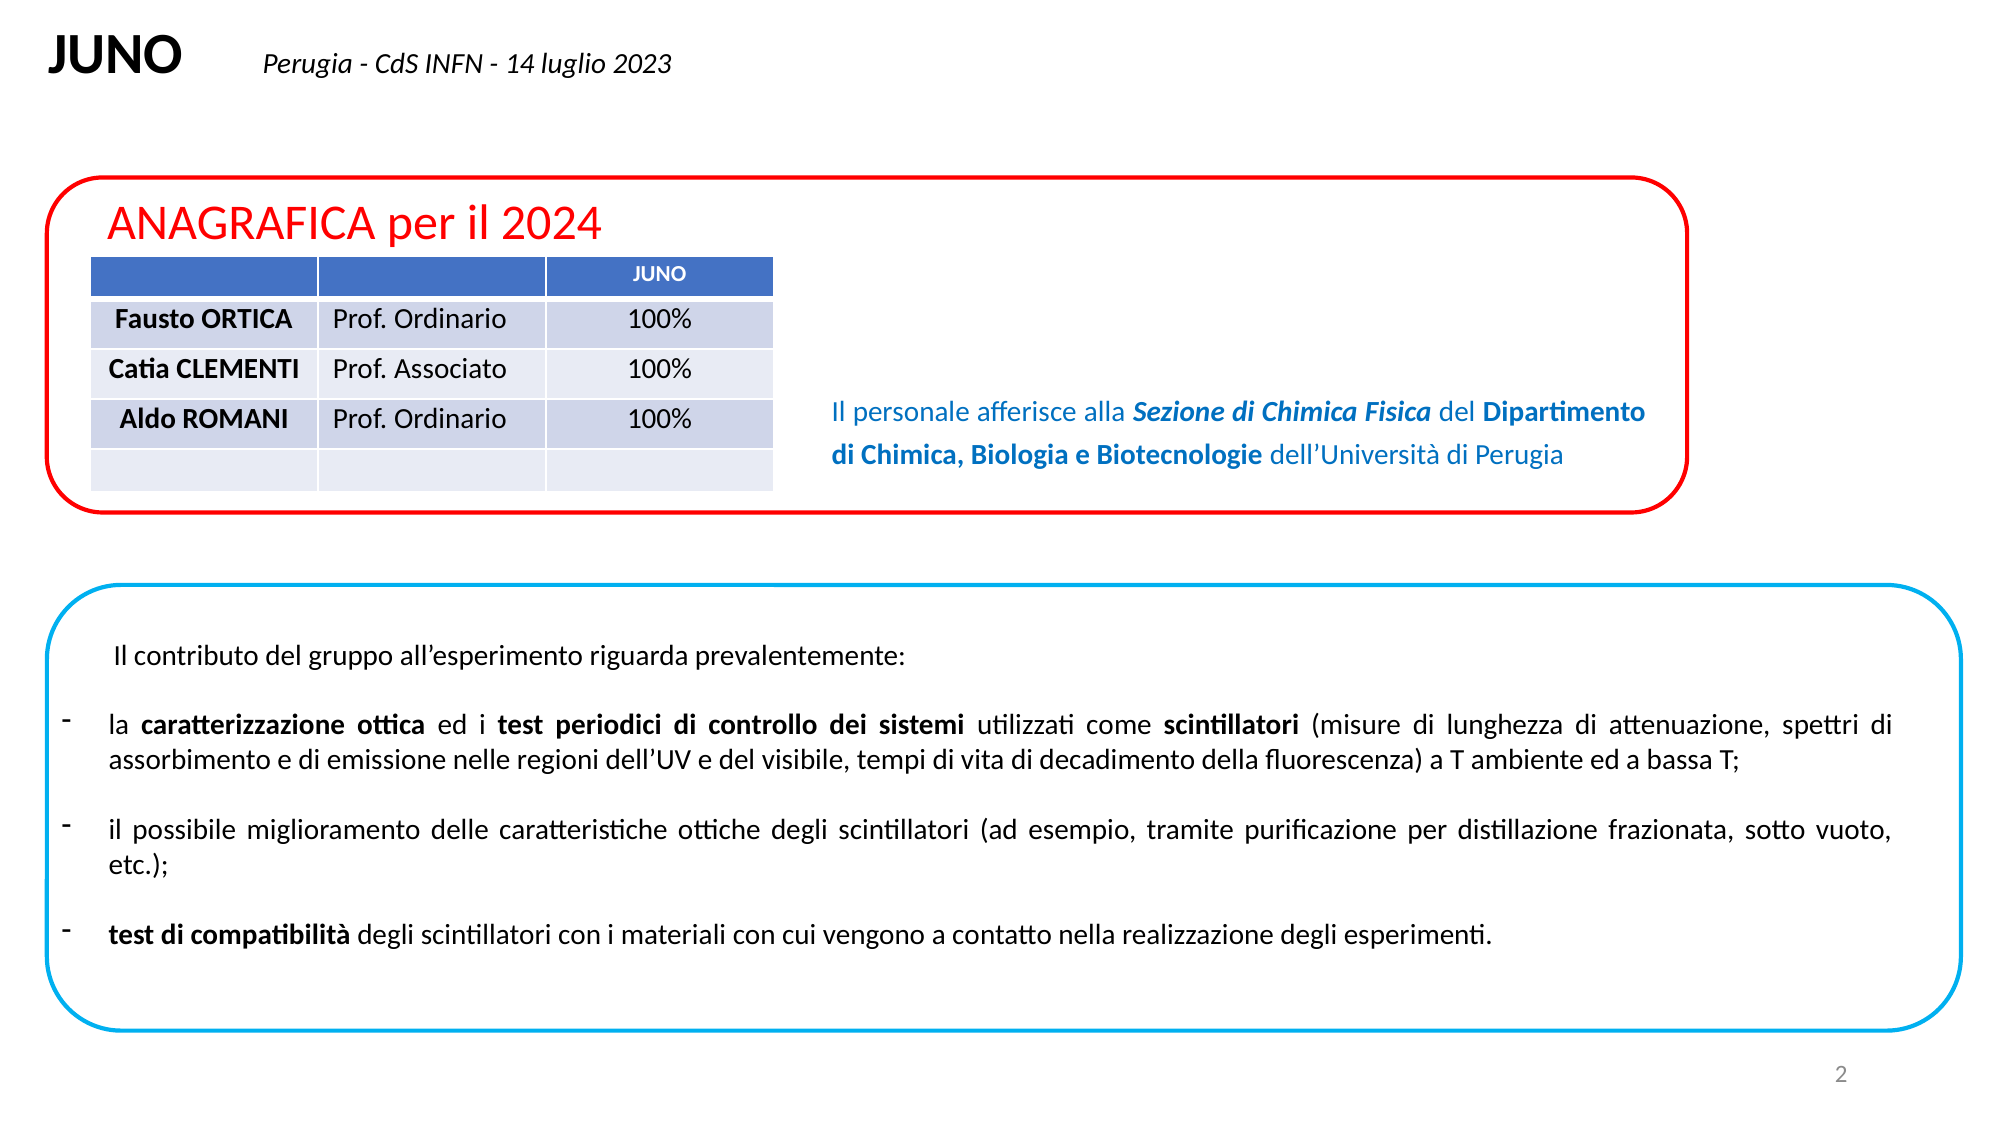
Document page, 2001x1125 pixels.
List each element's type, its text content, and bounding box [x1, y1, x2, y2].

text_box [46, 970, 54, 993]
slide_number 2 [1412, 1042, 1863, 1103]
text_box [45, 583, 1962, 1032]
text_box JUNO Perugia - CdS INFN - 14 luglio 2023 [33, 7, 719, 163]
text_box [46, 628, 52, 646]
text_box [45, 176, 1689, 514]
